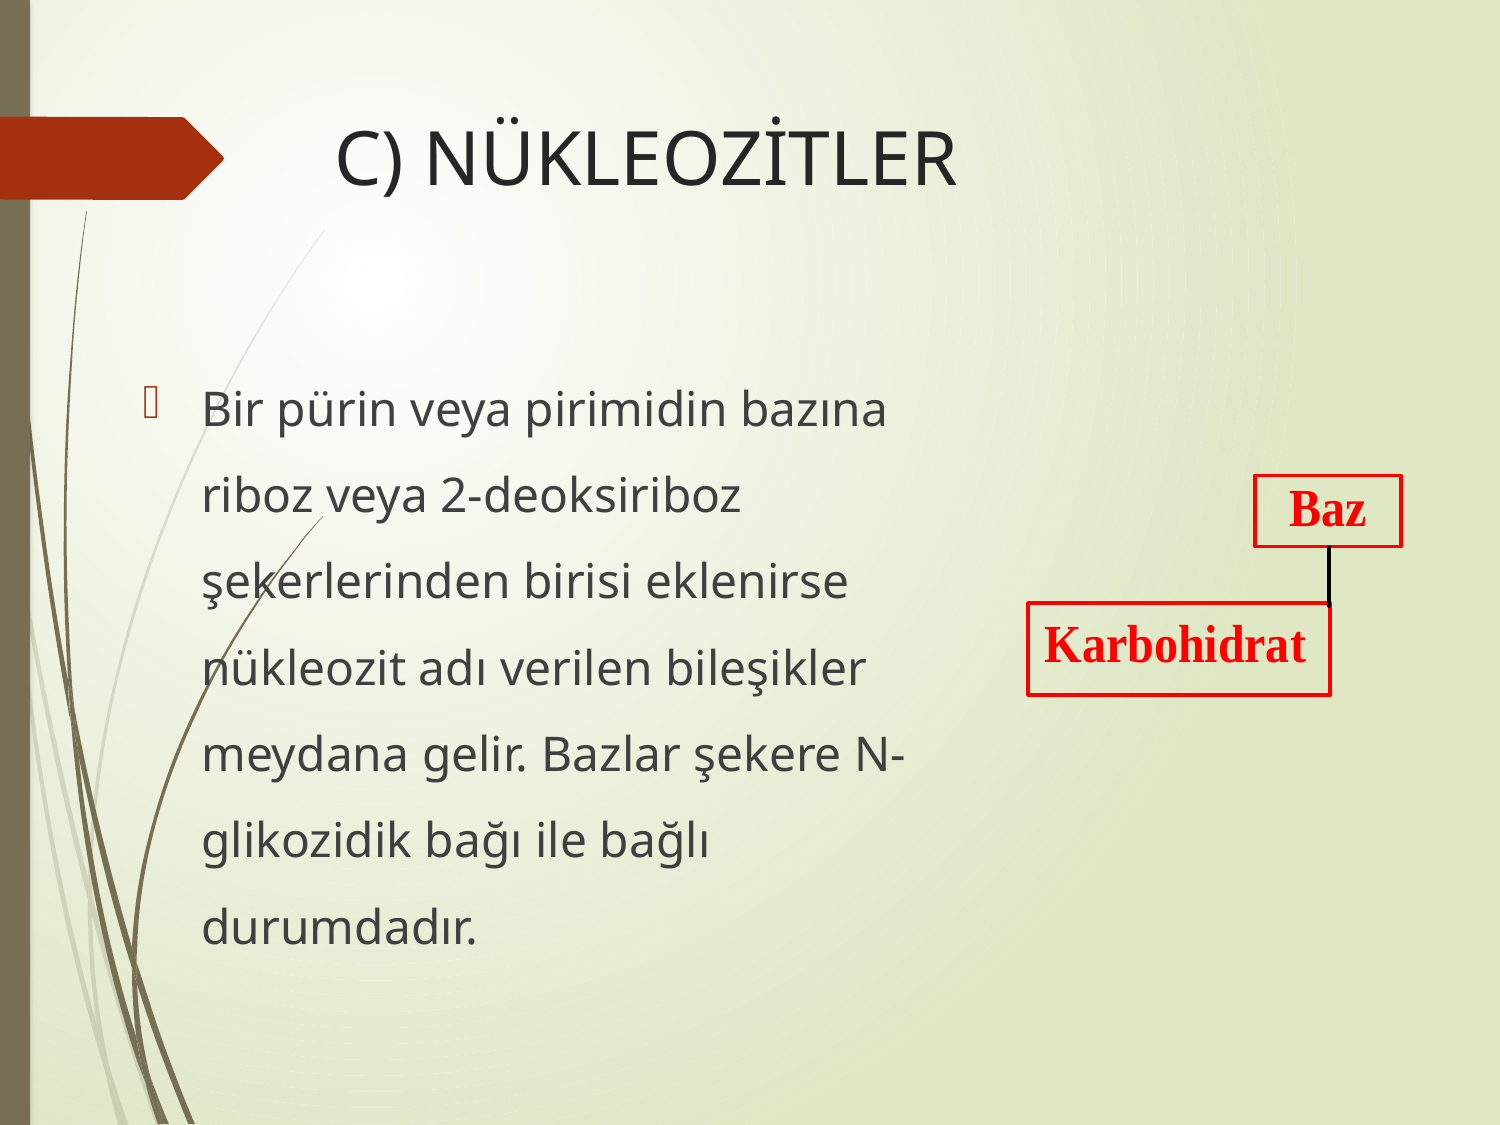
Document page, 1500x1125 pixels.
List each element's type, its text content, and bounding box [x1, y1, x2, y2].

list Bir pürin veya pirimidin bazına riboz veya 2-deoksiriboz şekerlerinden birisi eklenirse nükleozit adı verilen bileşikler meydana gelir. Bazlar şekere N-glikozidik bağı ile bağlı durumdadır. [127, 278, 928, 1024]
title C) NÜKLEOZİTLER [319, 102, 1400, 313]
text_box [1021, 467, 1408, 703]
